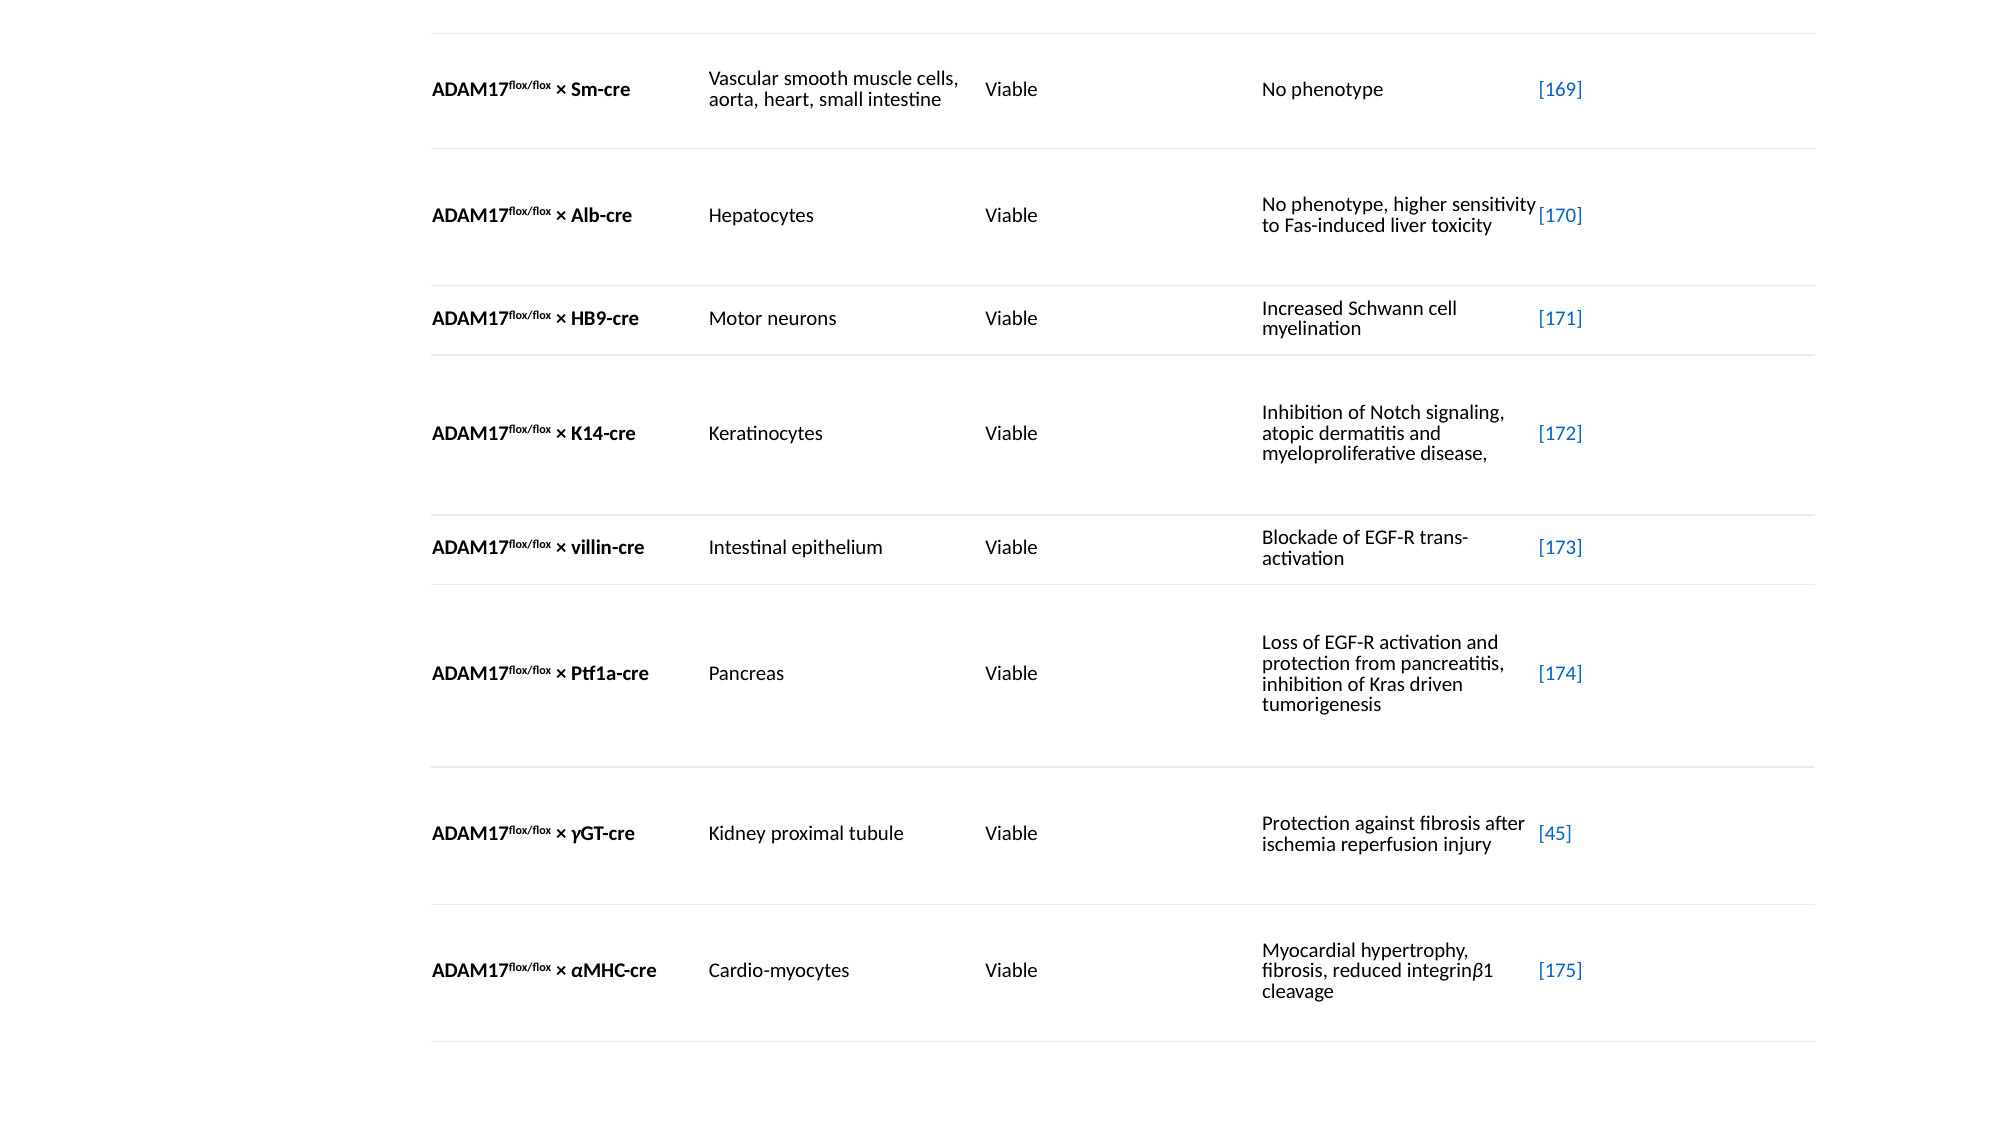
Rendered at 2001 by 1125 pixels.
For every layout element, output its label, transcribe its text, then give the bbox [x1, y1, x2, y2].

table_cell [170] [1538, 149, 1815, 285]
table_cell ADAM17flox/flox × K14-cre [431, 356, 708, 514]
table_header No phenotype [1261, 34, 1538, 148]
table_cell Viable [985, 286, 1261, 354]
table_cell Viable [985, 585, 1261, 766]
table_cell [172] [1538, 356, 1815, 514]
table_cell Viable [985, 768, 1261, 904]
table_cell [175] [1538, 905, 1815, 1041]
table_cell No phenotype, higher sensitivity to Fas-induced liver toxicity [1261, 149, 1538, 285]
table_cell [174] [1538, 585, 1815, 766]
table_header [169] [1538, 34, 1815, 148]
table_header Vascular smooth muscle cells, aorta, heart, small intestine [708, 34, 985, 148]
table_cell ADAM17flox/flox × γGT-cre [431, 768, 708, 904]
table_cell Motor neurons [708, 286, 985, 354]
table_cell ADAM17flox/flox × Alb-cre [431, 149, 708, 285]
table_cell ADAM17flox/flox × HB9-cre [431, 286, 708, 354]
table_cell Inhibition of Notch signaling, atopic dermatitis and myeloproliferative disease, [1261, 356, 1538, 514]
table_cell Keratinocytes [708, 356, 985, 514]
table_cell Viable [985, 356, 1261, 514]
table_cell [171] [1538, 286, 1815, 354]
table_cell Kidney proximal tubule [708, 768, 985, 904]
table_cell Cardio-myocytes [708, 905, 985, 1041]
table_cell Protection against fibrosis after ischemia reperfusion injury [1261, 768, 1538, 904]
table_cell Viable [985, 149, 1261, 285]
table_cell [45] [1538, 768, 1815, 904]
table_cell Loss of EGF-R activation and protection from pancreatitis, inhibition of Kras driven tumorigenesis [1261, 585, 1538, 766]
table_cell Intestinal epithelium [708, 516, 985, 584]
table_cell ADAM17flox/flox × αMHC-cre [431, 905, 708, 1041]
table_cell Hepatocytes [708, 149, 985, 285]
table_cell ADAM17flox/flox × Ptf1a-cre [431, 585, 708, 766]
table_cell Myocardial hypertrophy, fibrosis, reduced integrinβ1 cleavage [1261, 905, 1538, 1041]
table_cell Viable [985, 516, 1261, 584]
table_header ADAM17flox/flox × Sm-cre [431, 34, 708, 148]
table_cell Viable [985, 905, 1261, 1041]
table_header Viable [985, 34, 1261, 148]
table_cell Blockade of EGF-R trans-activation [1261, 516, 1538, 584]
table_cell Pancreas [708, 585, 985, 766]
table_cell ADAM17flox/flox × villin-cre [431, 516, 708, 584]
table_cell Increased Schwann cell myelination [1261, 286, 1538, 354]
table_cell [173] [1538, 516, 1815, 584]
